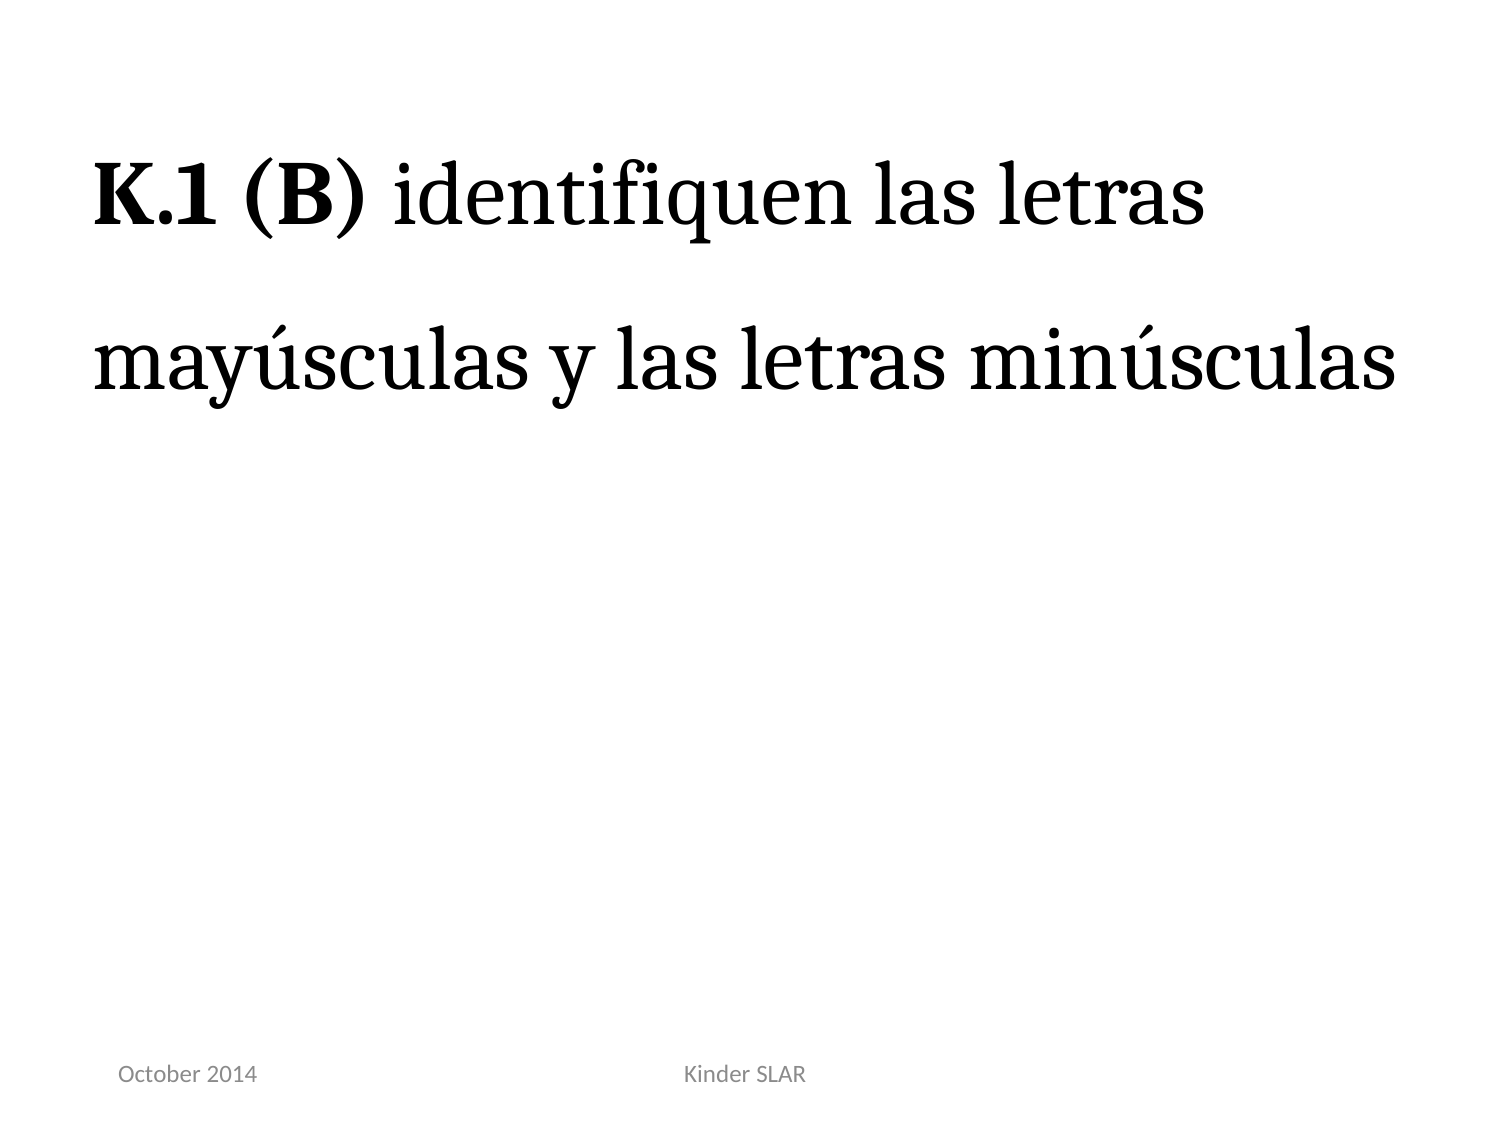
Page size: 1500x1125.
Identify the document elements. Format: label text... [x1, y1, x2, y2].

footer Kinder SLAR [492, 1042, 999, 1103]
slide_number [103, 1042, 441, 1103]
subtitle K.1 (B) identifiquen las letras mayúsculas y las letras minúsculas [78, 70, 1429, 1014]
